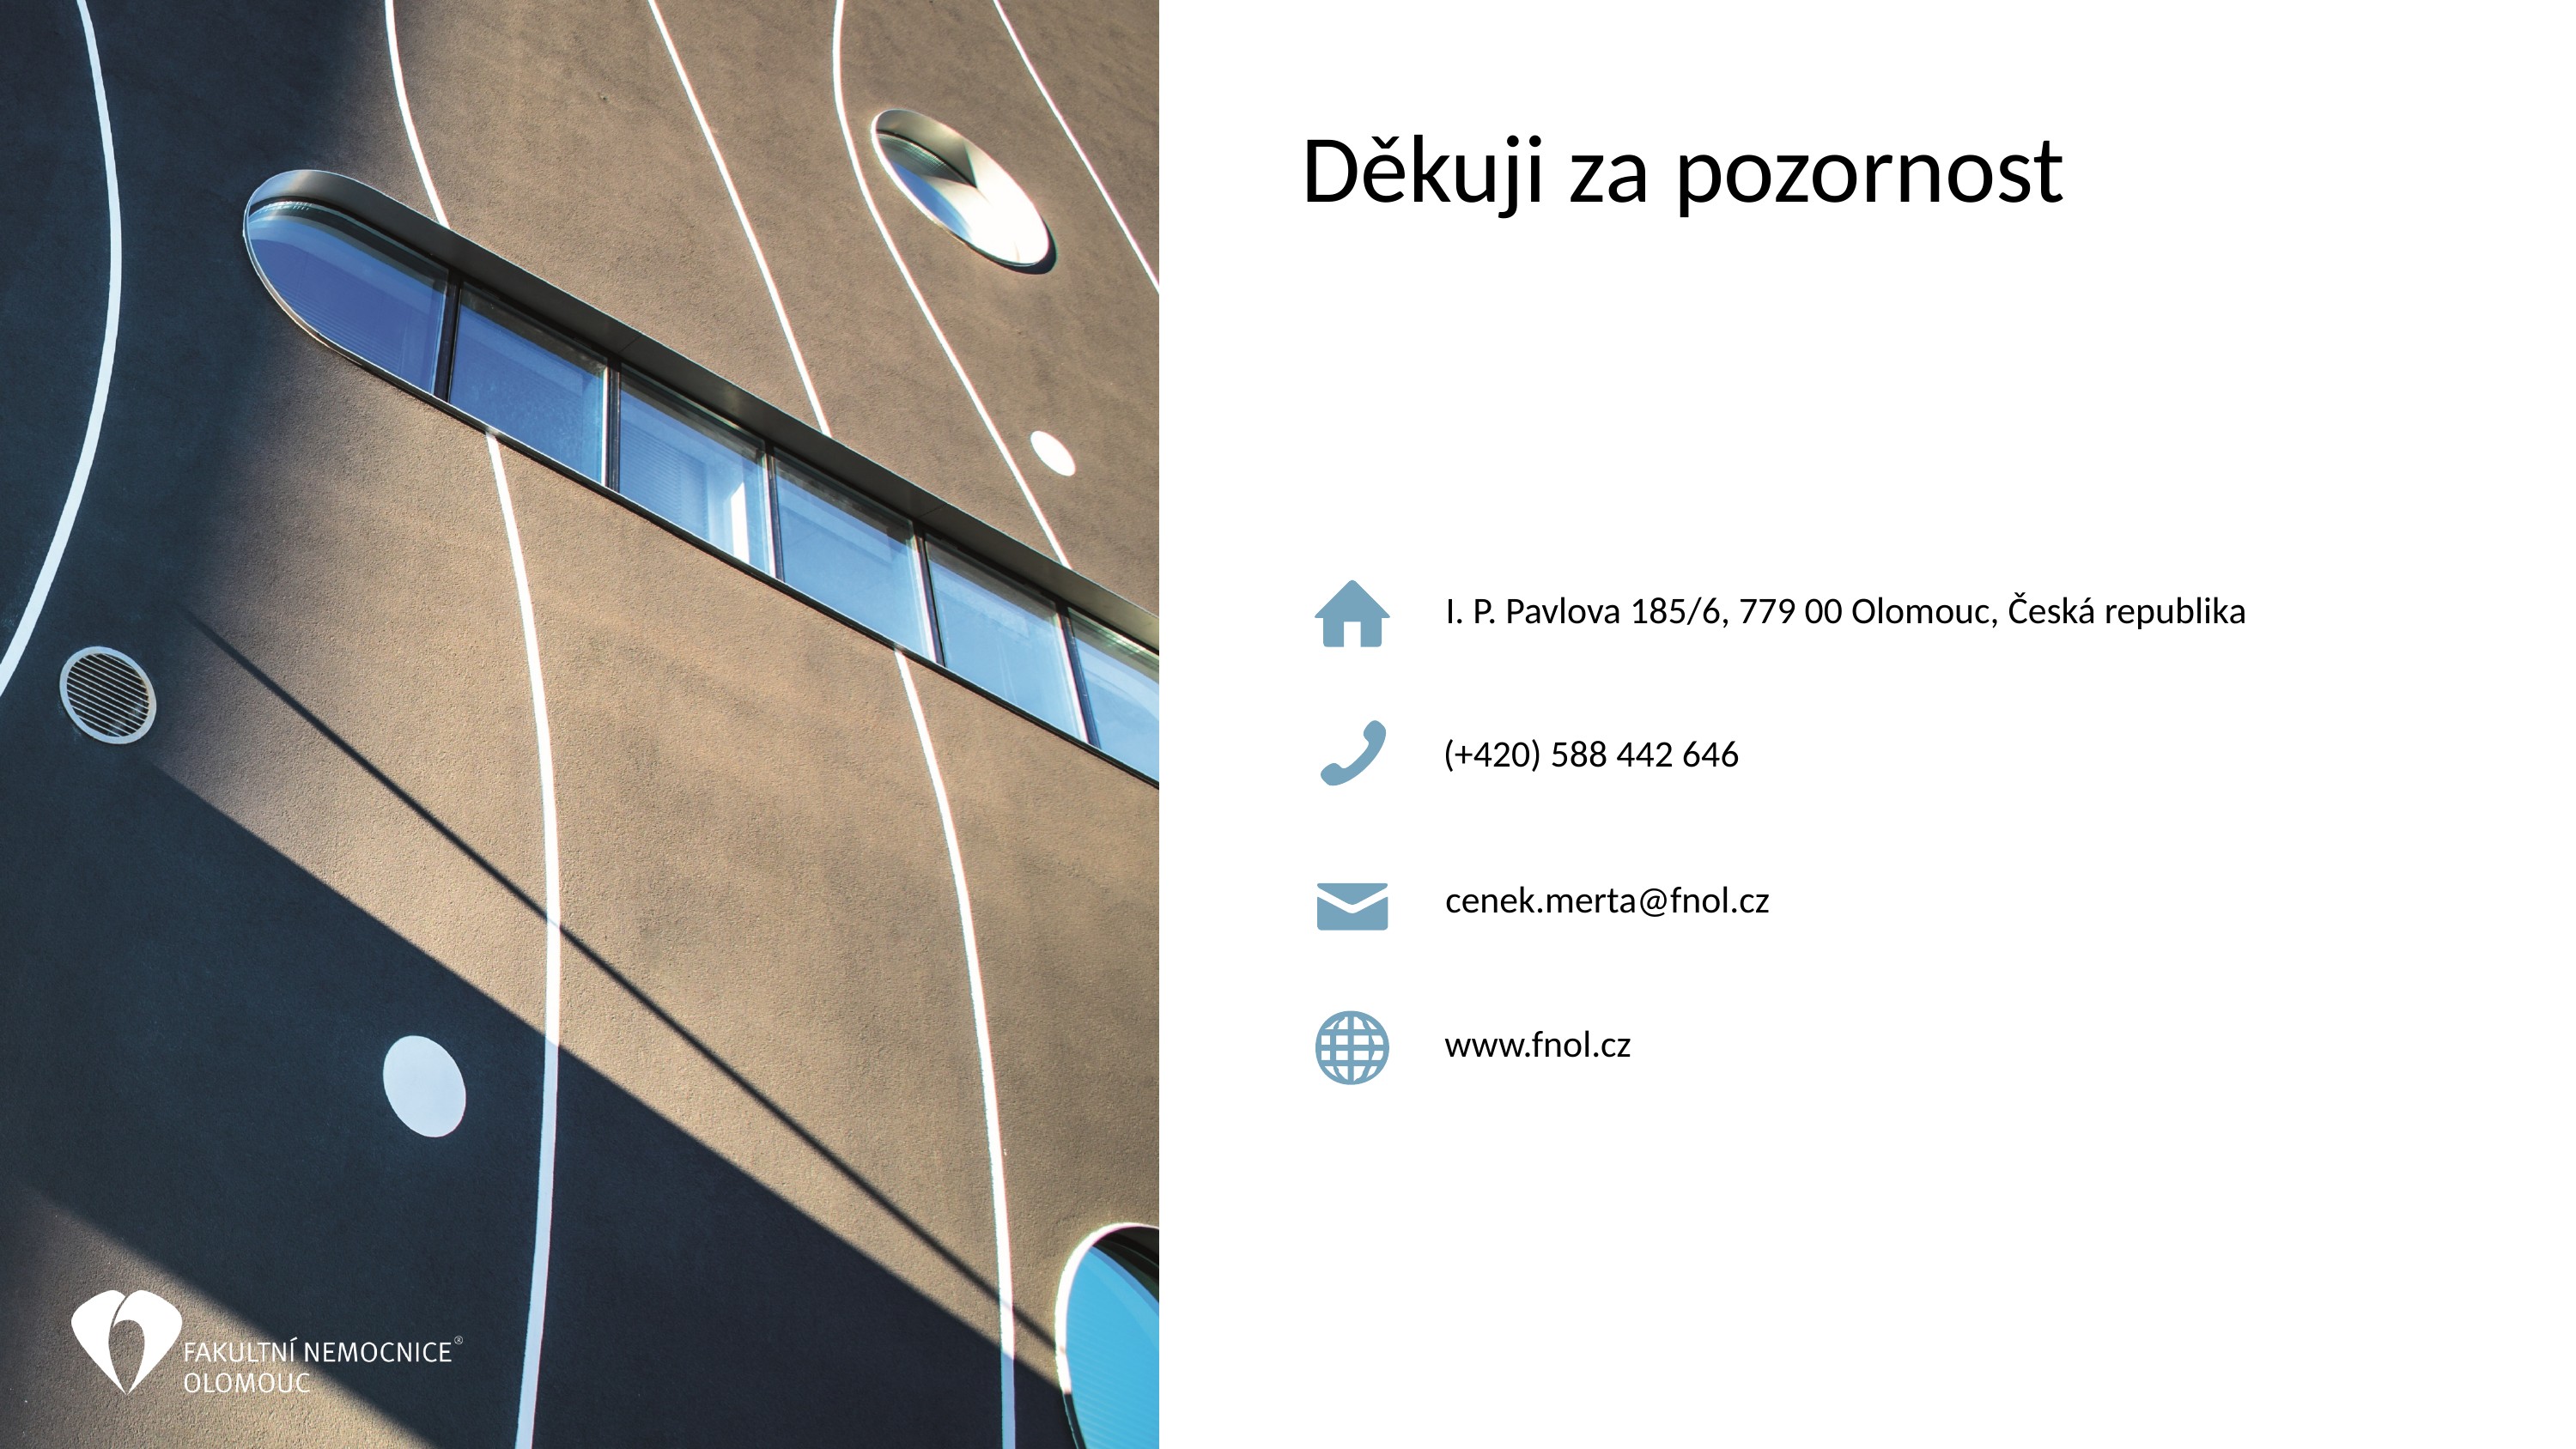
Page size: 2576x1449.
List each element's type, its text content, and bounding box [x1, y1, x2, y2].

picture [0, 0, 1159, 1449]
title Děkuji za pozornost [1288, 106, 2447, 235]
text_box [1315, 1010, 1646, 1085]
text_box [1313, 579, 2263, 647]
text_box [1315, 715, 1754, 789]
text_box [1315, 869, 1785, 931]
